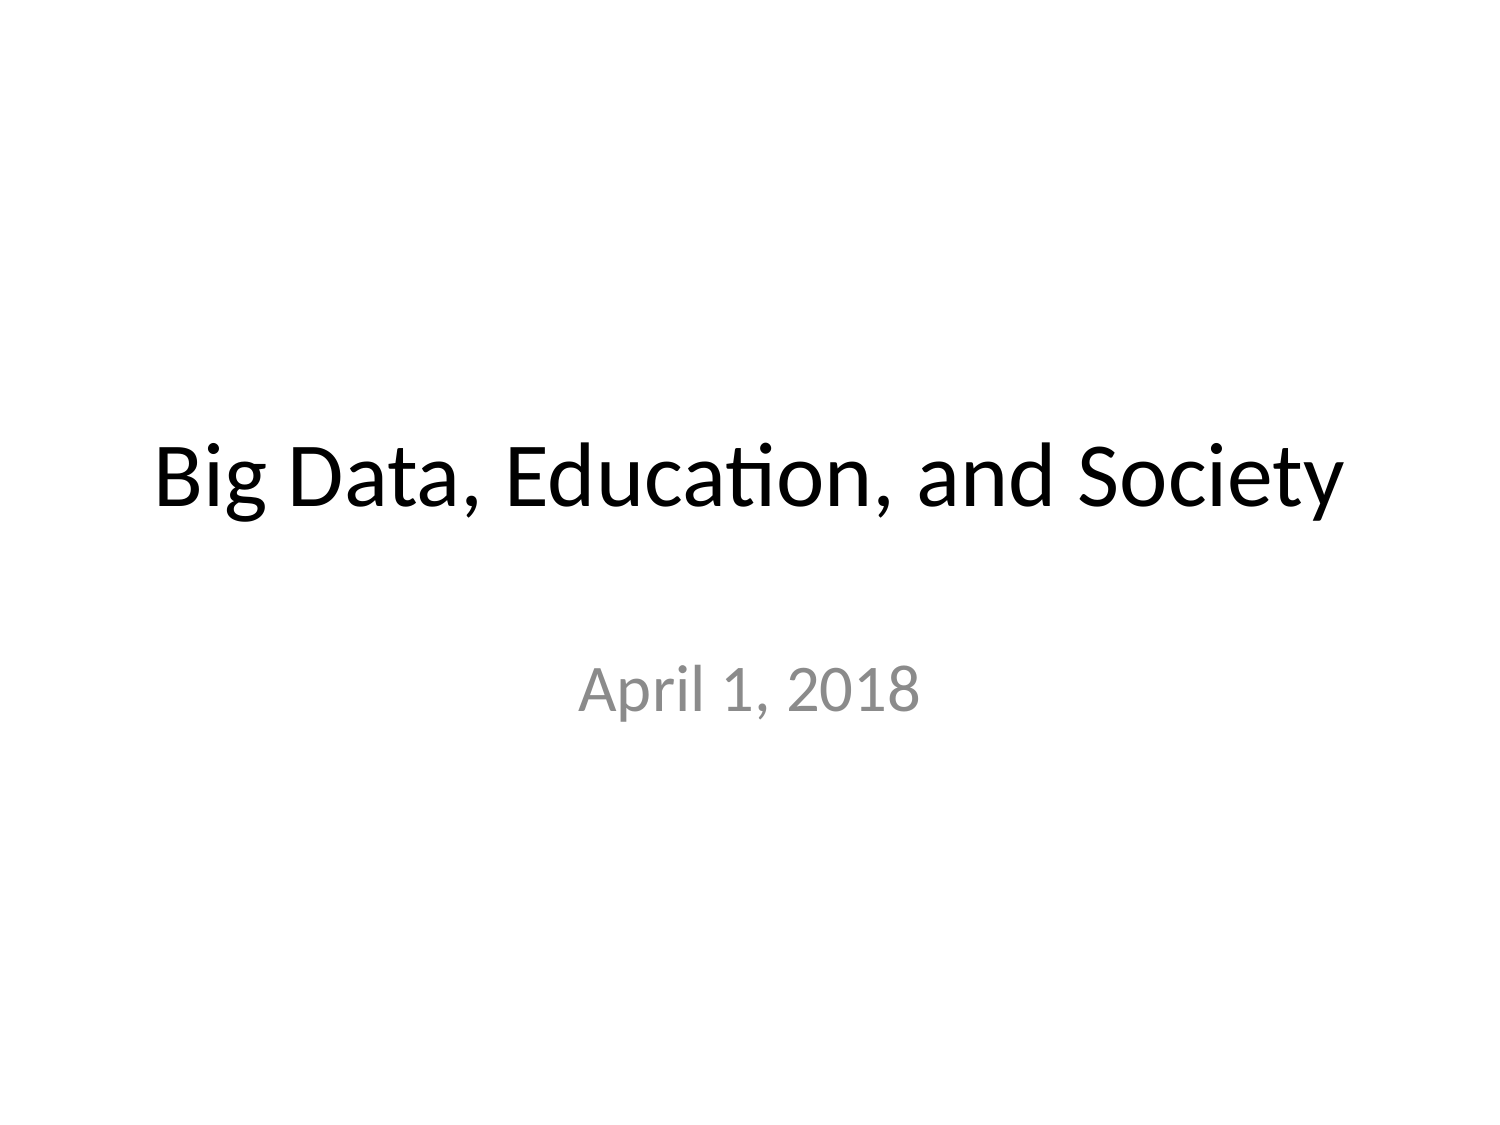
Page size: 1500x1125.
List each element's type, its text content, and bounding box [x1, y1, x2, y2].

title Big Data, Education, and Society [112, 349, 1388, 591]
subtitle April 1, 2018 [225, 637, 1275, 925]
